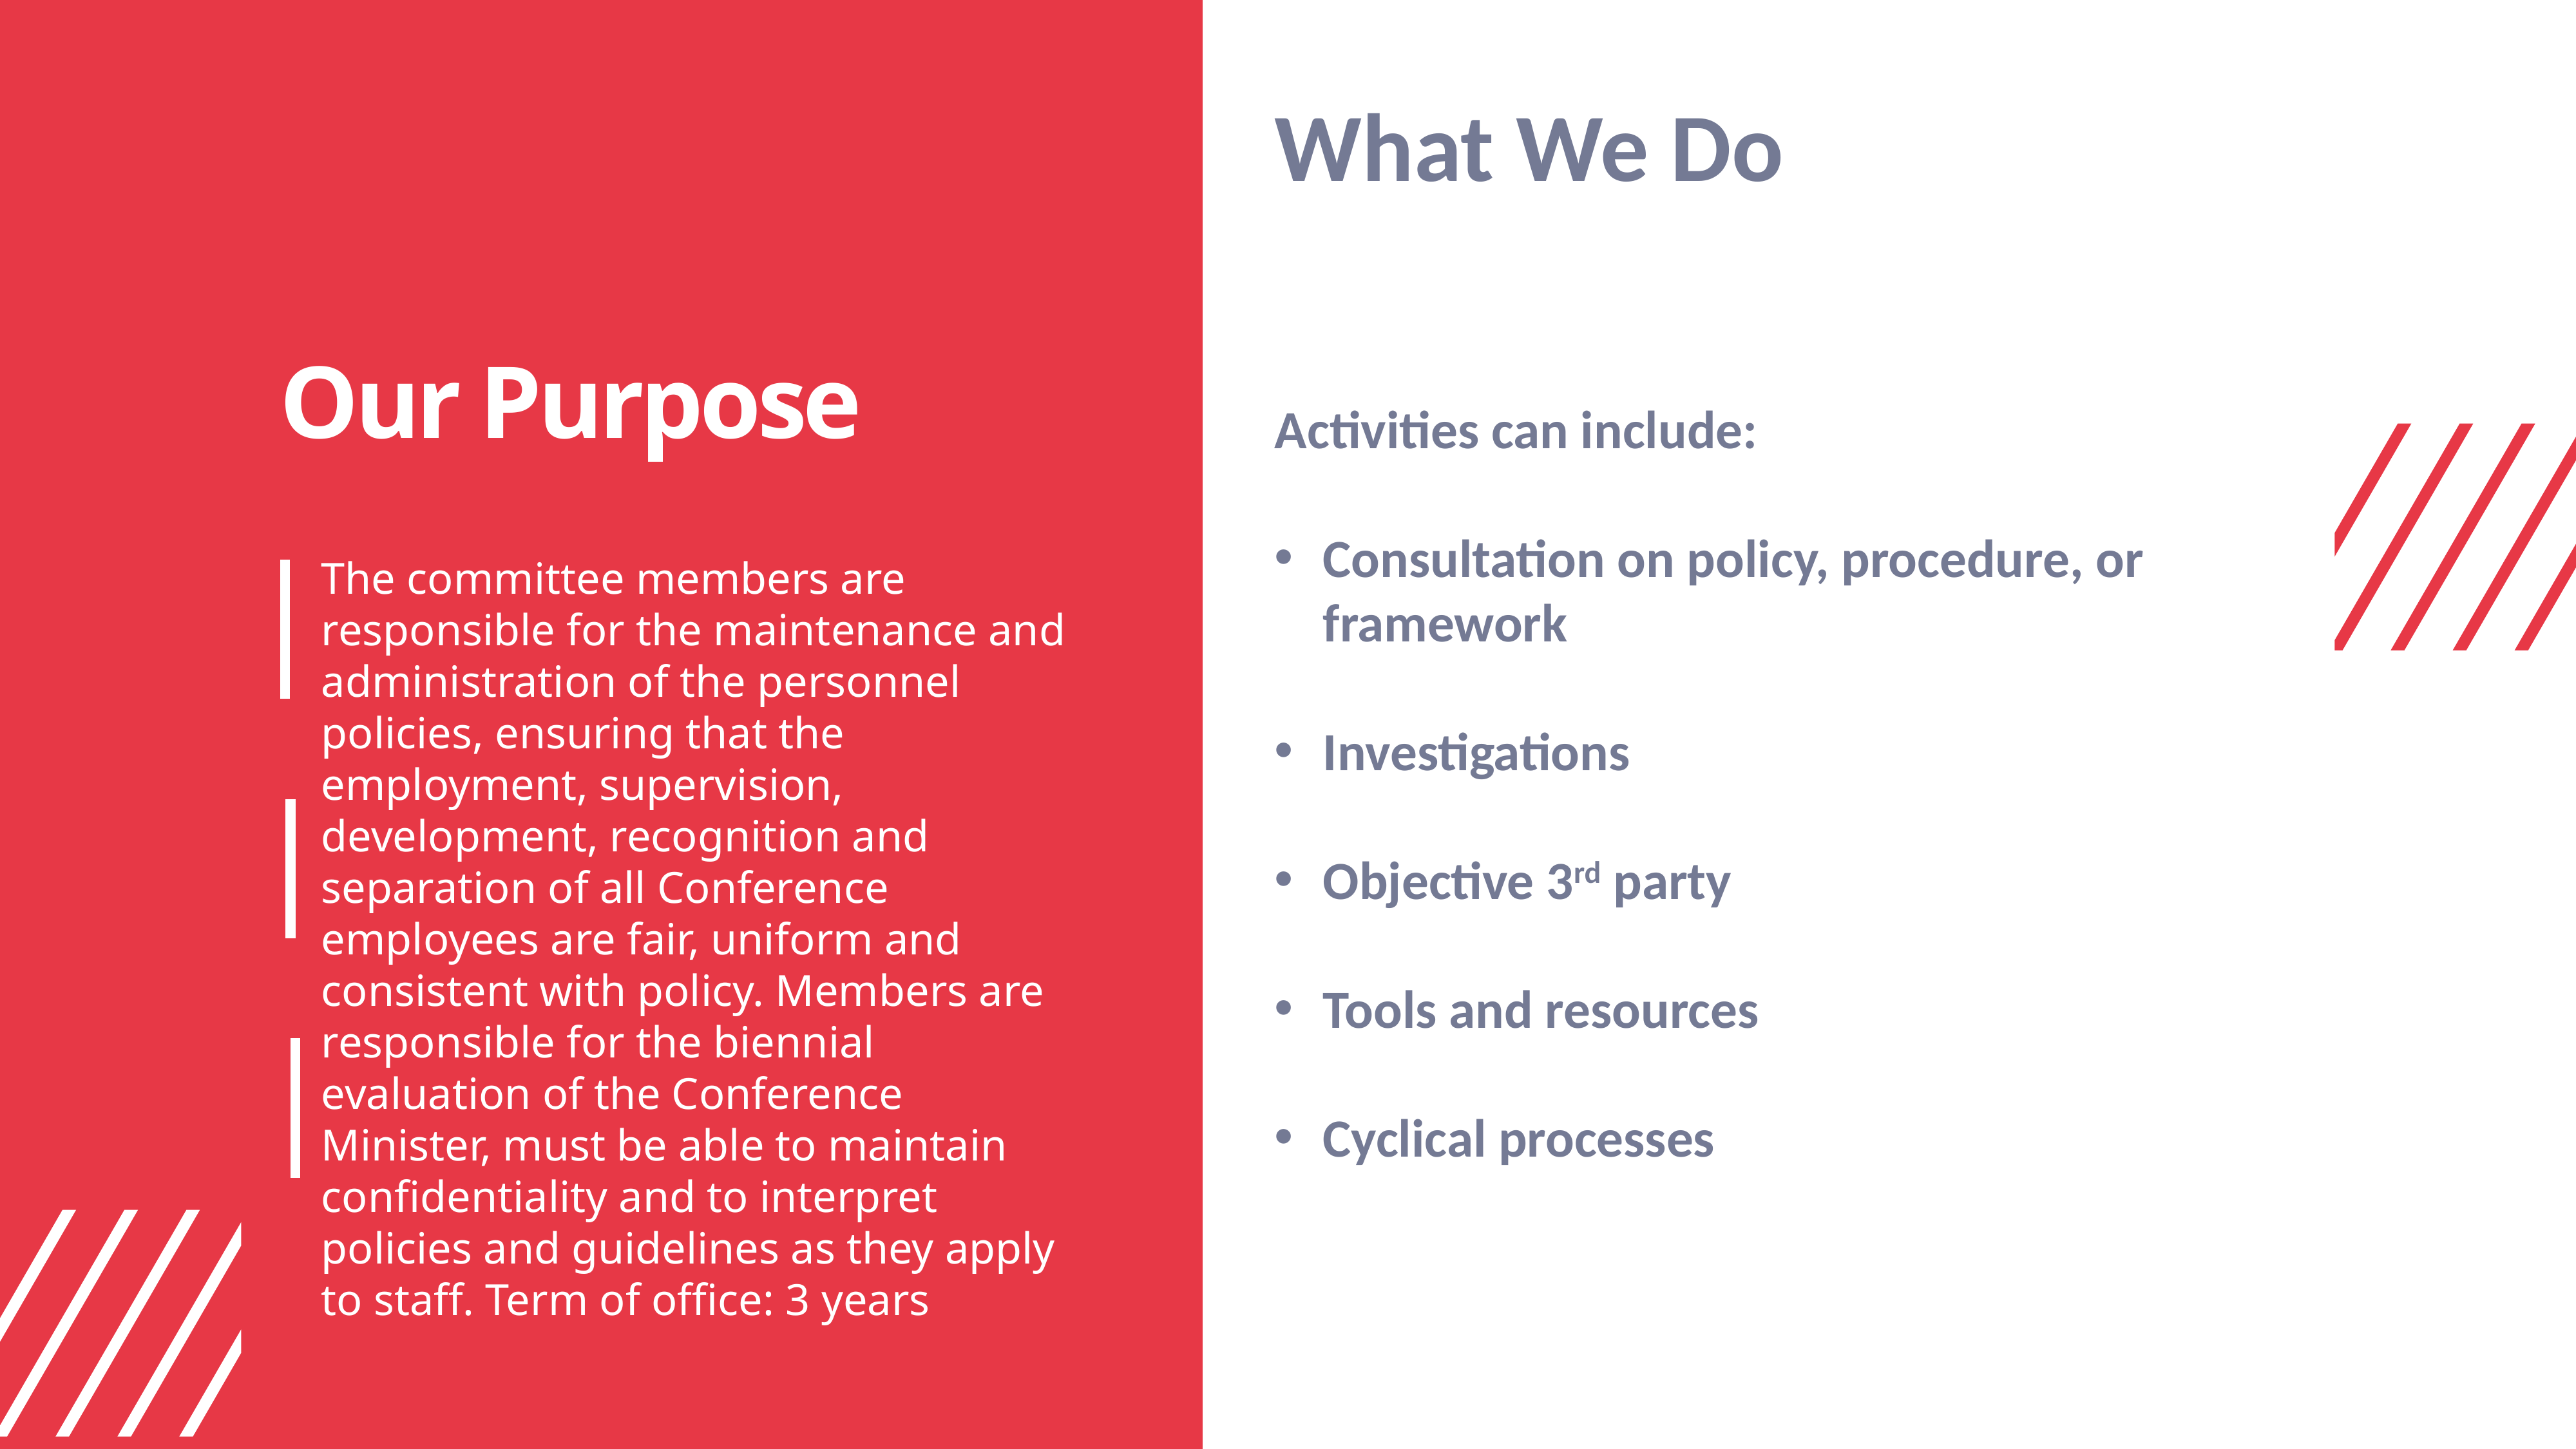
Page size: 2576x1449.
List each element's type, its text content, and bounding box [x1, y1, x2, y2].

text_box [55, 1209, 200, 1437]
text_box What We Do [1265, 80, 2365, 206]
text_box [285, 799, 296, 939]
text_box [0, 0, 1203, 1449]
text_box [0, 1209, 138, 1437]
text_box [2452, 436, 2576, 650]
text_box [280, 559, 291, 699]
text_box The committee members are responsible for the maintenance and administration of the personnel policies, ensuring that the employment, supervision, development, recognition and separation of all Conference employees are fair, uniform and consistent with policy. Members are responsible for the biennial evaluation of the Conference Minister, must be able to maintain confidentiality and to interpret policies and guidelines as they apply to staff. Term of office: 3 years [311, 546, 1085, 1329]
text_box Activities can include: Consultation on policy, procedure, or framework Investigations Objective 3rd party Tools and resources Cyclical processes [1265, 261, 2365, 1302]
text_box [2390, 423, 2535, 650]
text_box [2365, 423, 2474, 611]
text_box Our Purpose [270, 351, 1086, 463]
text_box [290, 1038, 301, 1178]
text_box [117, 1222, 242, 1437]
